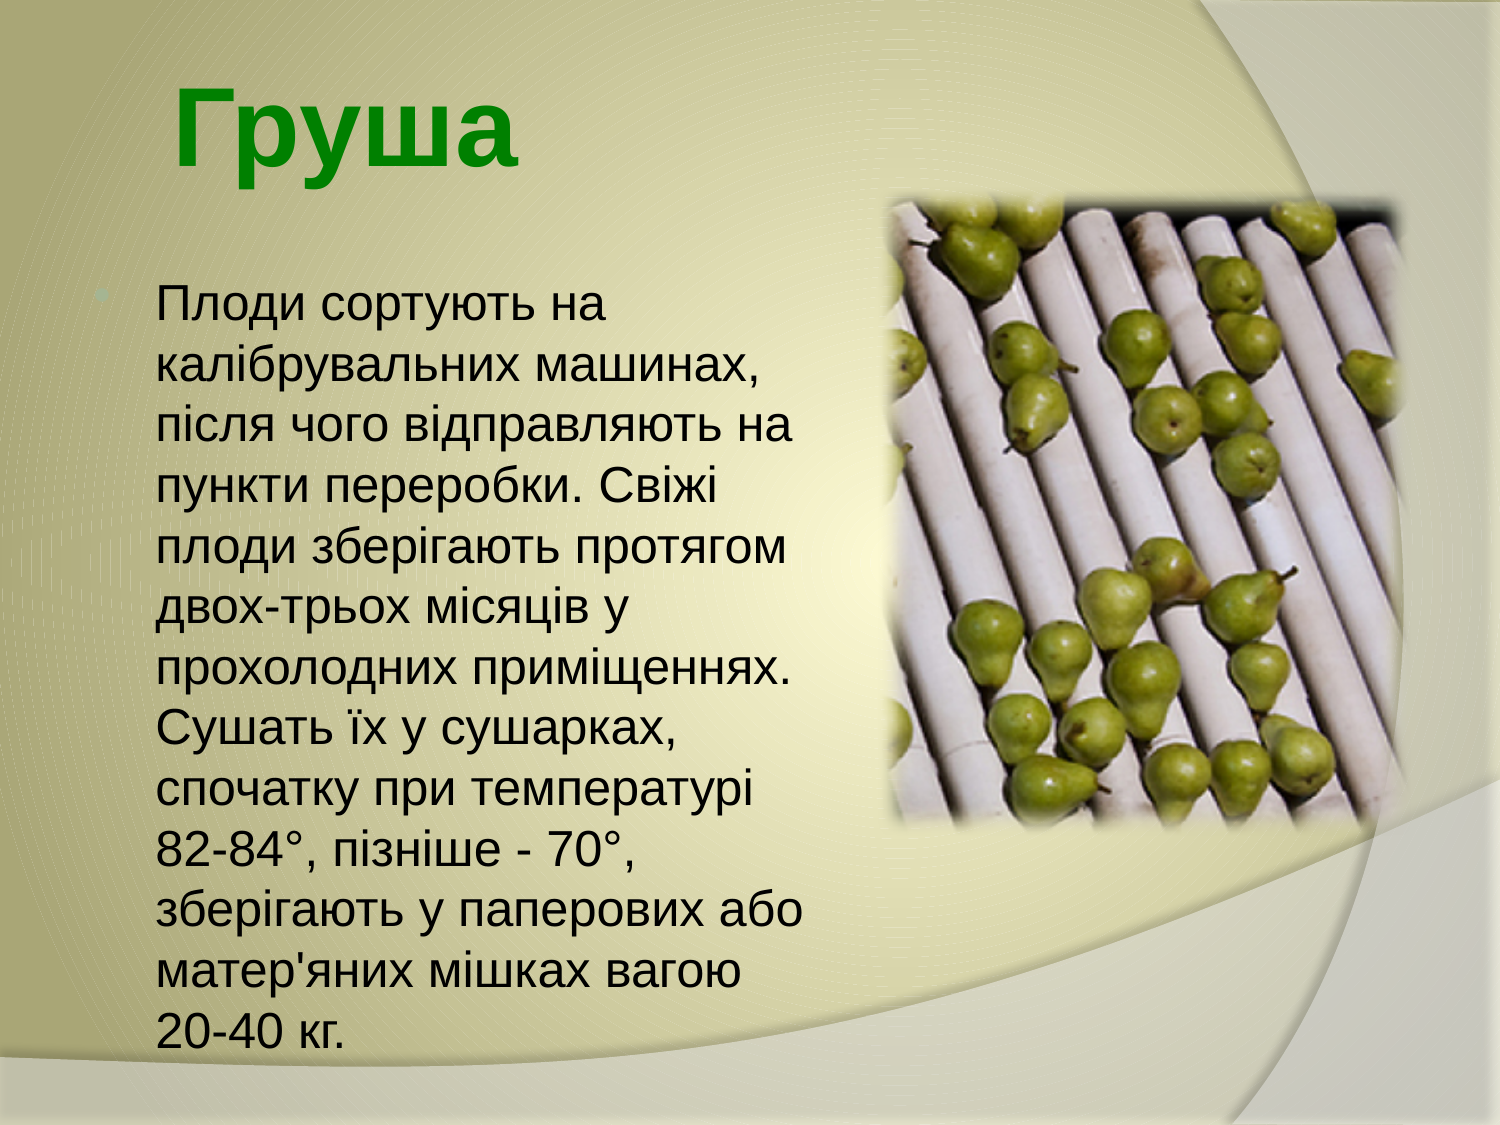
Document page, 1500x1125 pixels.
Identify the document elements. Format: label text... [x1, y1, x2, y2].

list Плоди сортують на калібрувальних машинах, після чого відправляють на пункти переробки. Свіжі плоди зберігають протягом двох-трьох місяців у прохолодних приміщеннях. Сушать їх у сушарках, спочатку при температурі 82-84°, пізніше - 70°, зберігають у паперових або матер'яних мішках вагою 20-40 кг. [75, 262, 832, 1067]
text_box Груша [157, 46, 565, 197]
picture [878, 187, 1411, 836]
